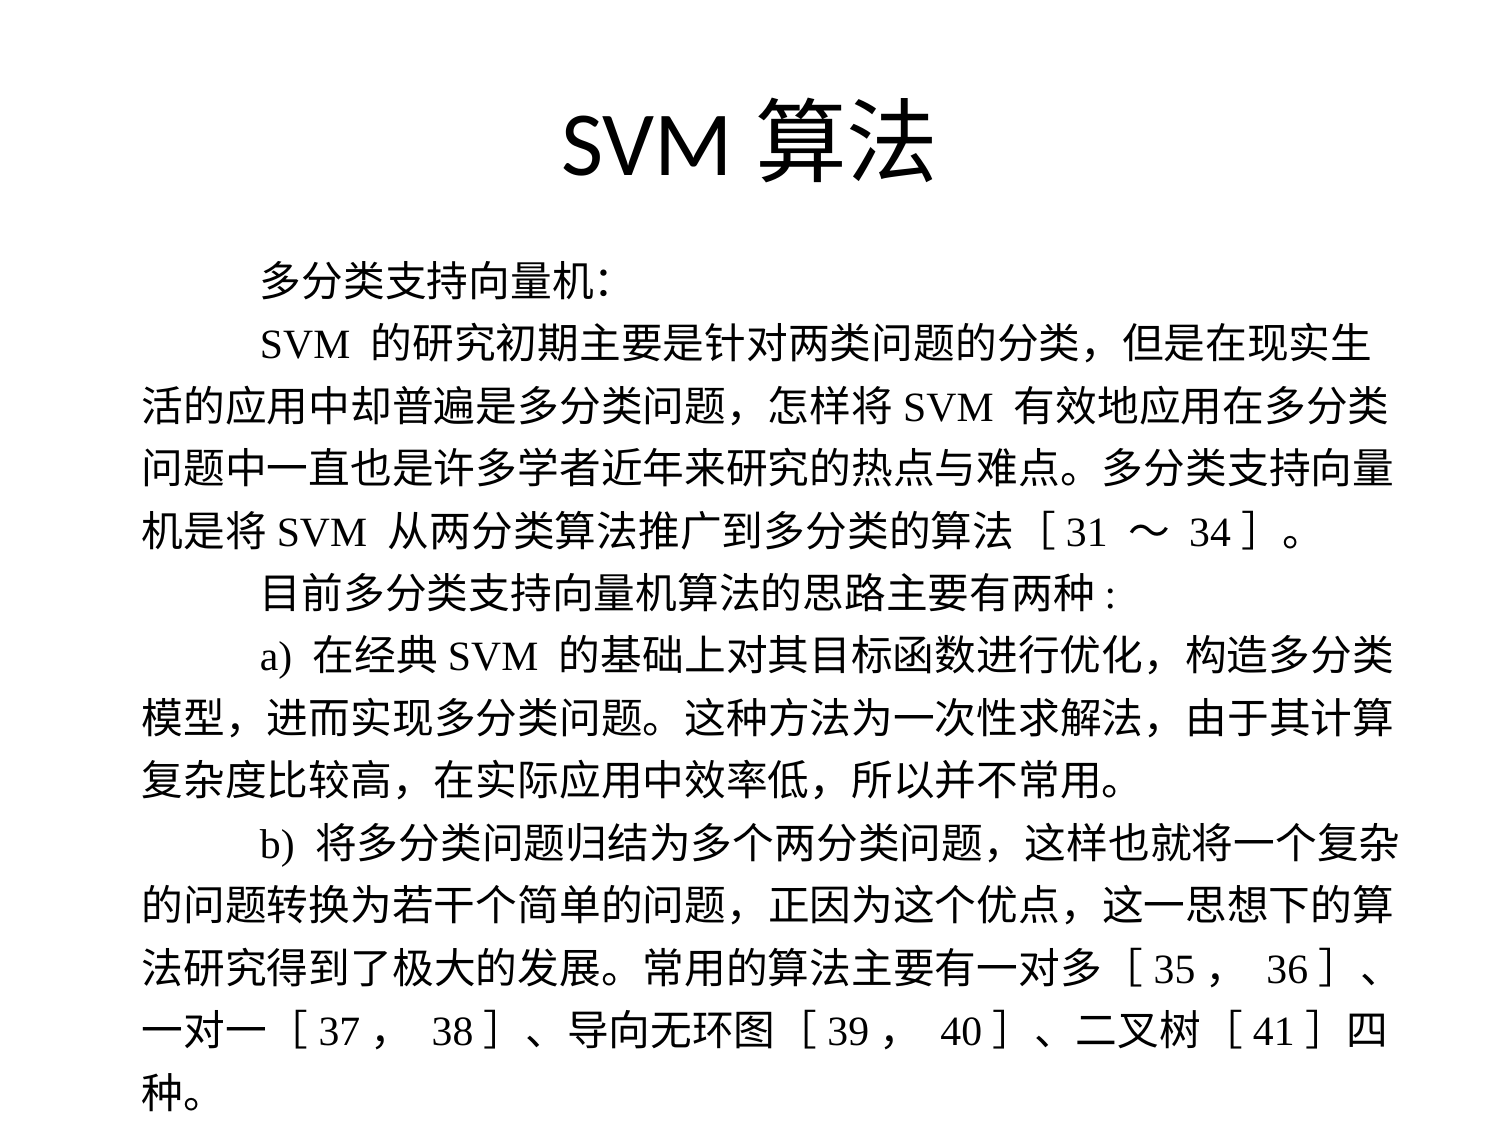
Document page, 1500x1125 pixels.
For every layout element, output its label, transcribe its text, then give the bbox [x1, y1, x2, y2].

list 多分类支持向量机： SVM 的研究初期主要是针对两类问题的分类，但是在现实生活的应用中却普遍是多分类问题，怎样将SVM 有效地应用在多分类问题中一直也是许多学者近年来研究的热点与难点。多分类支持向量机是将SVM 从两分类算法推广到多分类的算法［31 ～ 34］。 目前多分类支持向量机算法的思路主要有两种: a) 在经典SVM 的基础上对其目标函数进行优化，构造多分类模型，进而实现多分类问题。这种方法为一次性求解法，由于其计算复杂度比较高，在实际应用中效率低，所以并不常用。 b) 将多分类问题归结为多个两分类问题，这样也就将一个复杂的问题转换为若干个简单的问题，正因为这个优点，这一思想下的算法研究得到了极大的发展。常用的算法主要有一对多［35， 36］、一对一［37， 38］、导向无环图［39， 40］、二叉树［41］四种。 [70, 234, 1421, 977]
title SVM算法 [75, 45, 1425, 233]
